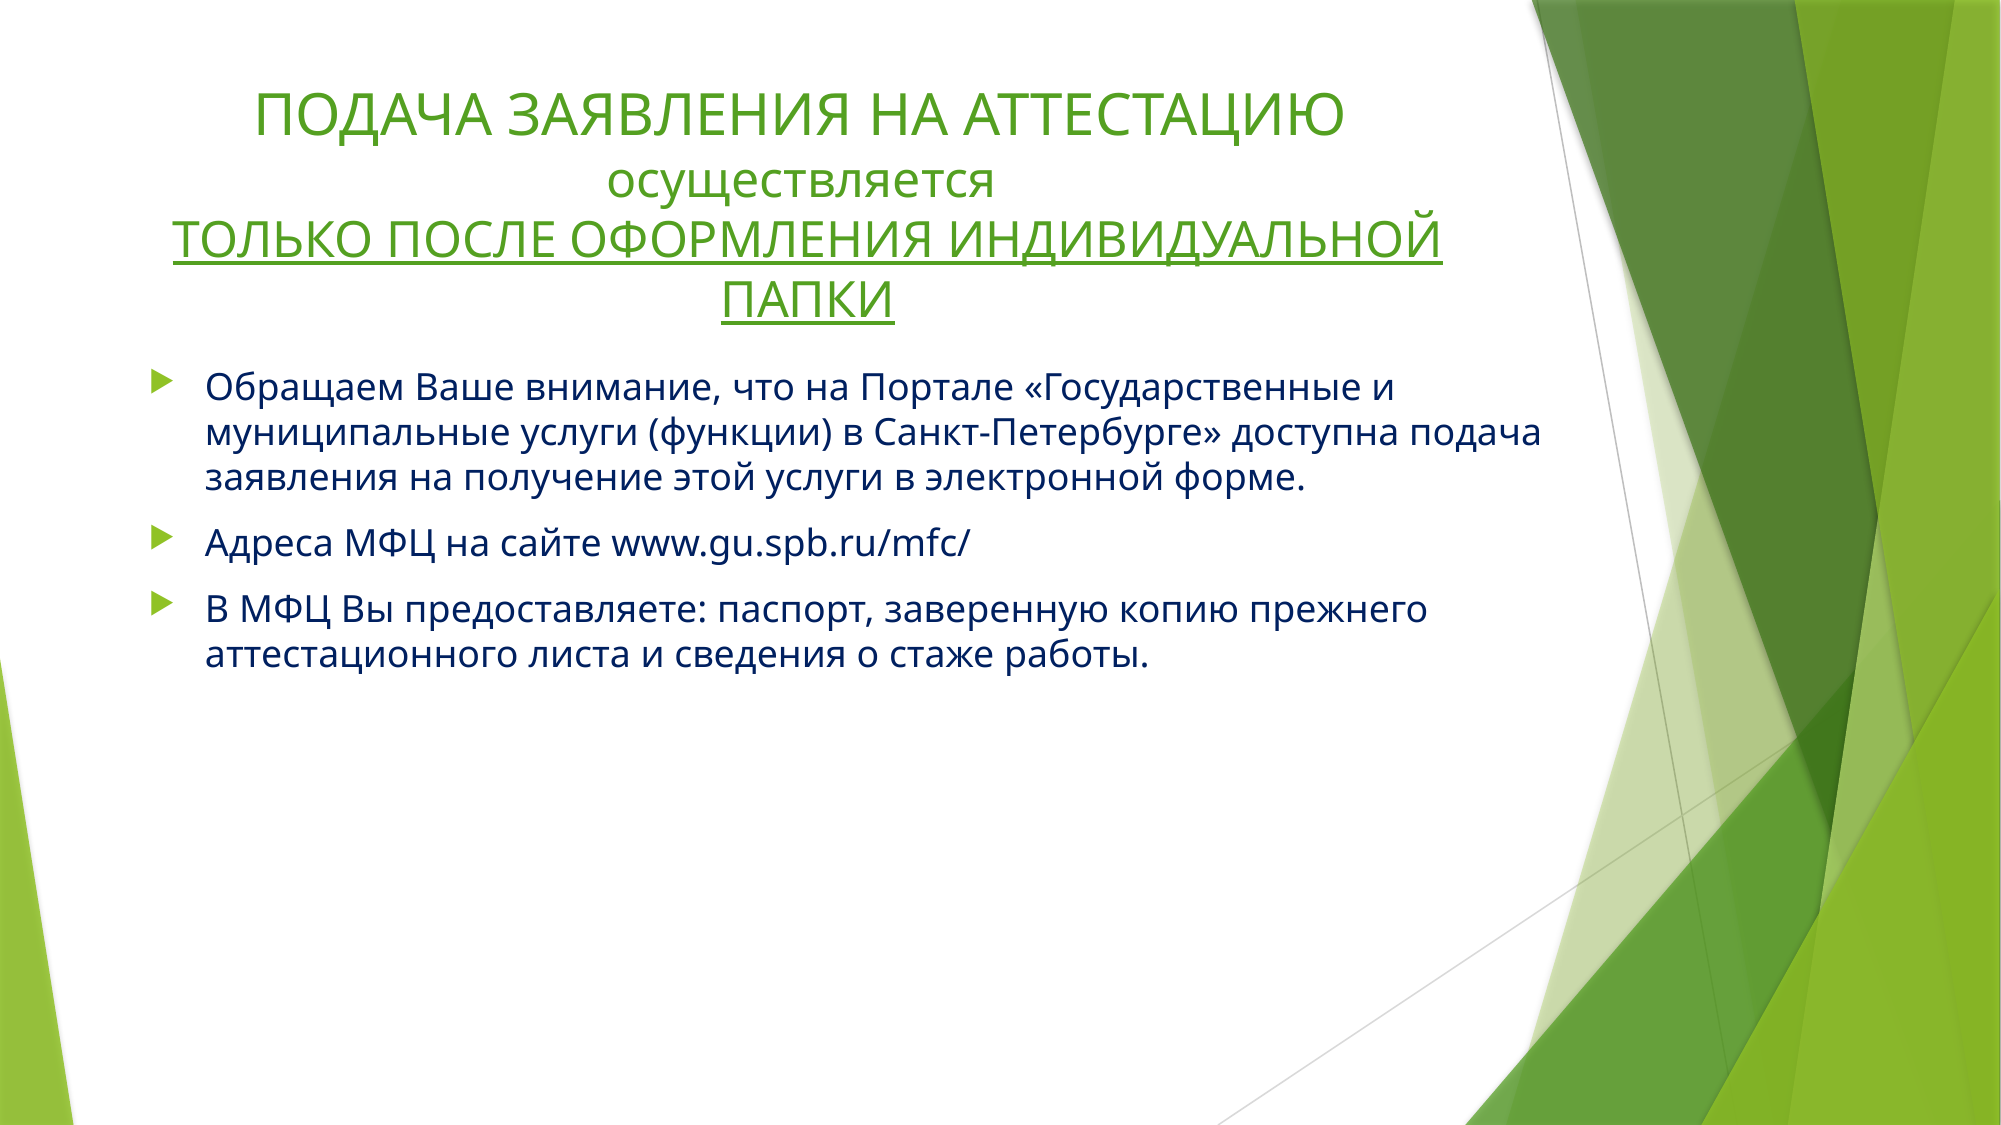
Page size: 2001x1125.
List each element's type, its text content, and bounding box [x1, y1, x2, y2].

list Обращаем Ваше внимание, что на Портале «Государственные и муниципальные услуги (функции) в Санкт-Петербурге» доступна подача заявления на получение этой услуги в электронной форме. Адреса МФЦ на сайте www.gu.spb.ru/mfc/ В МФЦ Вы предоставляете: паспорт, заверенную копию прежнего аттестационного листа и сведения о стаже работы. [133, 355, 1567, 847]
title ПОДАЧА ЗАЯВЛЕНИЯ НА АТТЕСТАЦИЮ осуществляется ТОЛЬКО ПОСЛЕ ОФОРМЛЕНИЯ ИНДИВИДУАЛЬНОЙ ПАПКИ [87, 69, 1529, 279]
